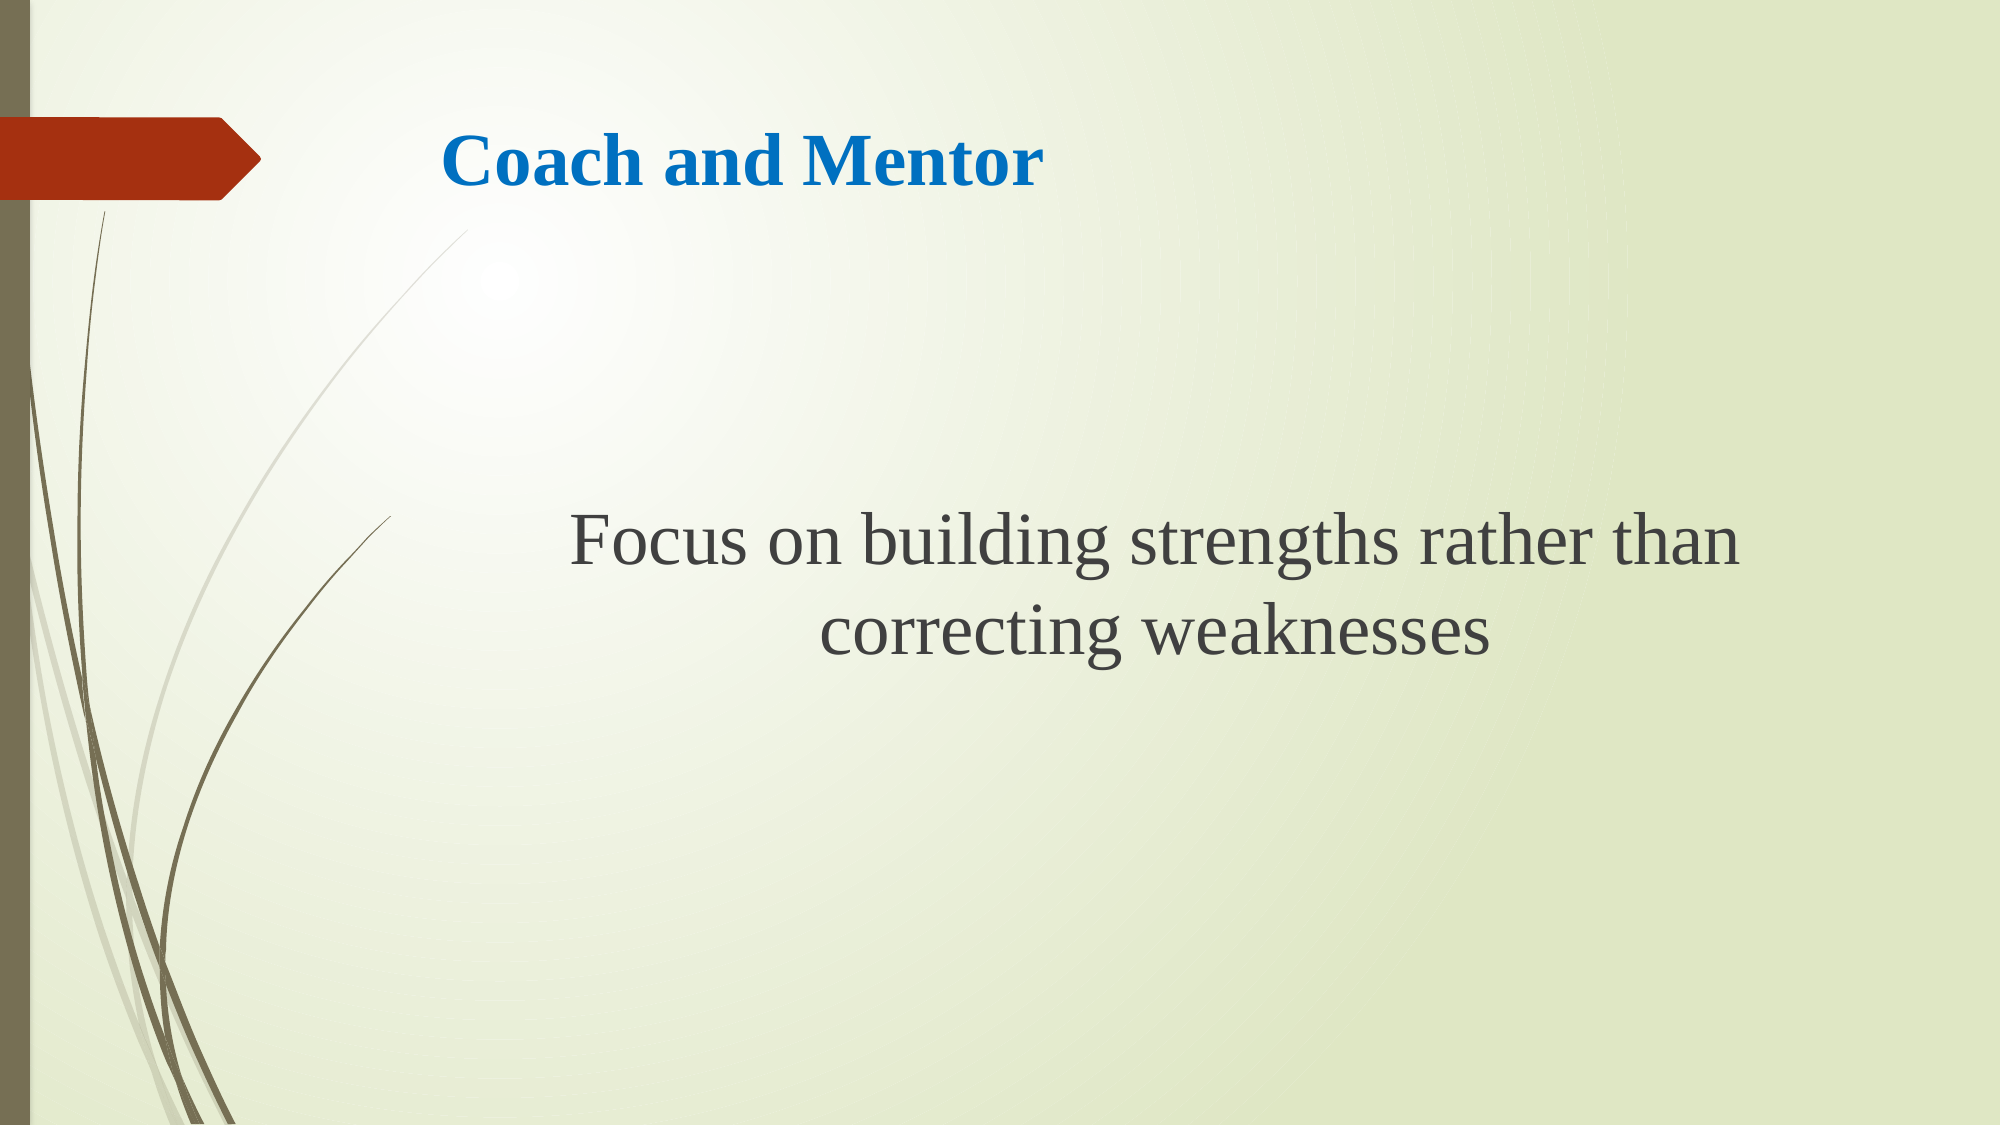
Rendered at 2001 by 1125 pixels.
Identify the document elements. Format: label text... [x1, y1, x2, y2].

title Coach and Mentor [425, 102, 1888, 313]
list Focus on building strengths rather than correcting weaknesses [424, 350, 1888, 970]
